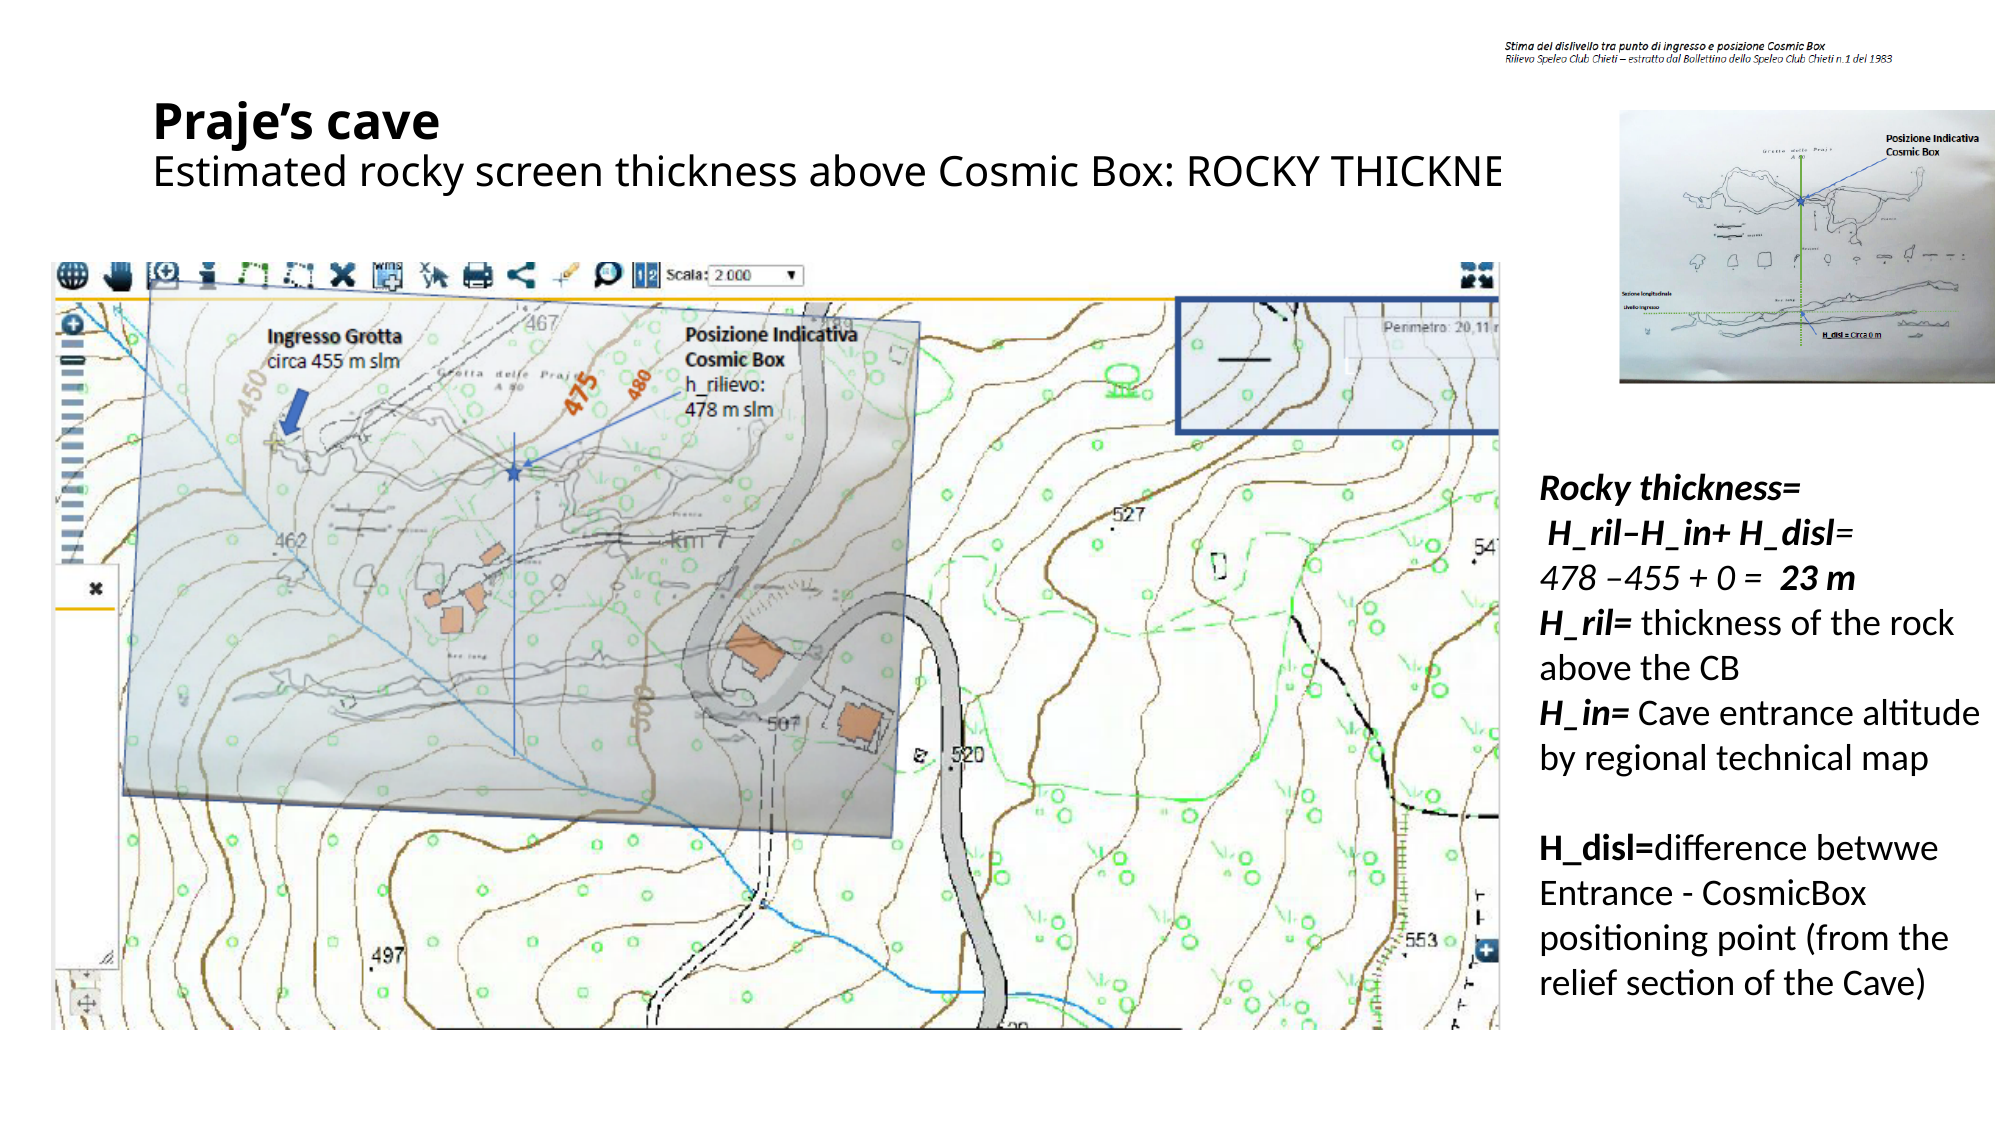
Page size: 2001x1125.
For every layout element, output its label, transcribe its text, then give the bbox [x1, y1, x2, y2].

picture [51, 262, 1502, 1030]
title Praje’s cave Estimated rocky screen thickness above Cosmic Box: ROCKY THICKNESS = 23 m [137, 59, 1501, 232]
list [1501, 42, 1995, 384]
text_box Rocky thickness= H_ril–H_in+ H_disl= 478 –455 + 0 = 23 m H_ril= thickness of the rock above the CB H_in= Cave entrance altitude by regional technical map H_disl=difference betwwe Entrance - CosmicBox positioning point (from the relief section of the Cave) [1524, 455, 2000, 1056]
